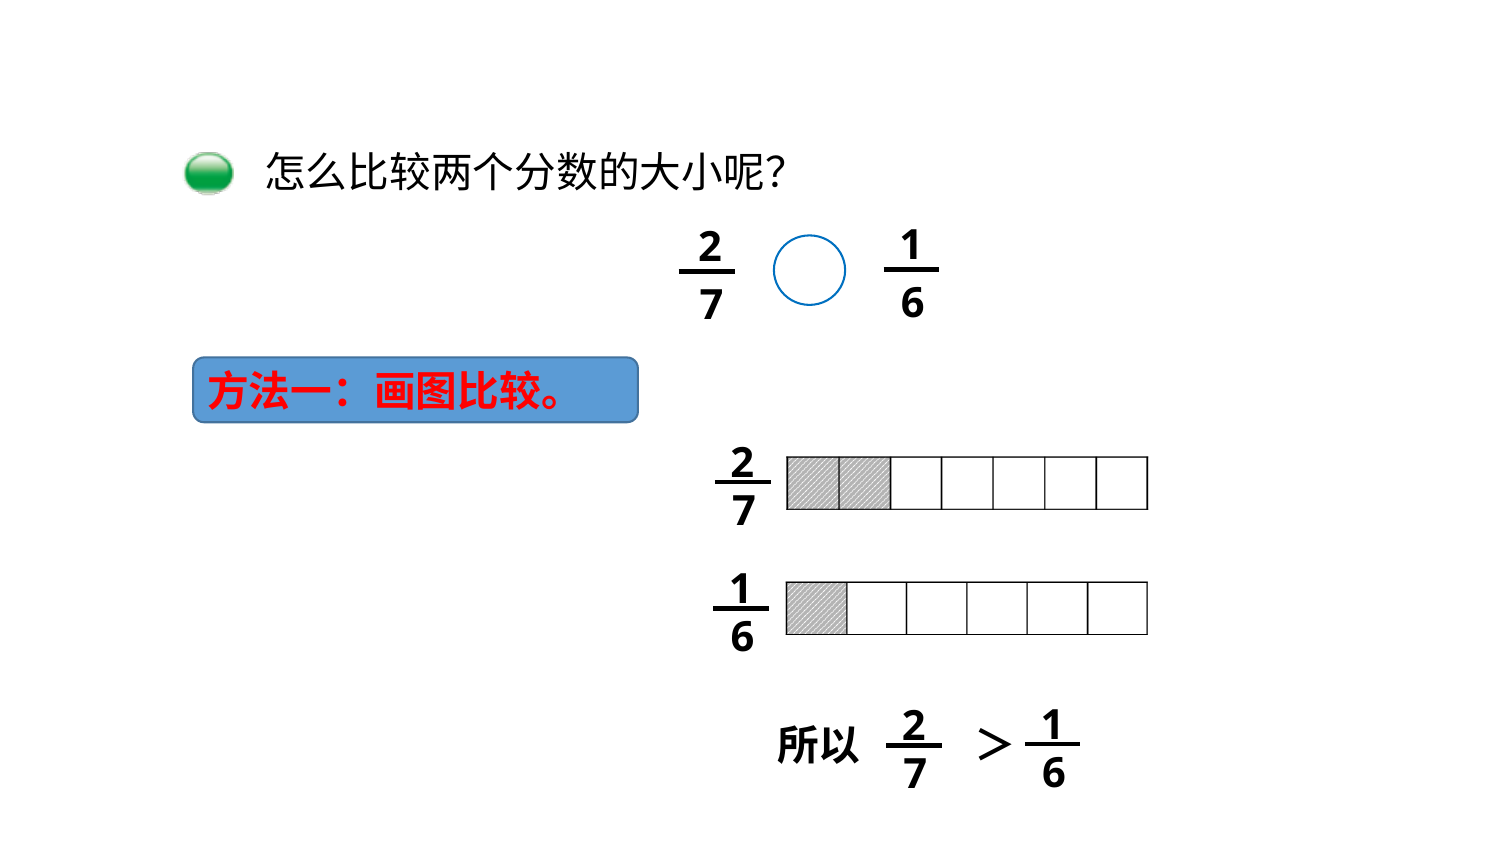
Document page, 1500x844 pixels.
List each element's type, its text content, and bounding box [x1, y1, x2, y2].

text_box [697, 428, 790, 542]
picture [180, 148, 234, 203]
text_box 方法一：画图比较。 [192, 356, 639, 424]
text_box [695, 554, 788, 668]
picture [790, 448, 1156, 518]
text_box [866, 210, 958, 335]
text_box ＞ [963, 713, 1007, 775]
text_box 所以 [766, 713, 868, 775]
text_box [1007, 690, 1099, 804]
text_box 怎么比较两个分数的大小呢？ [253, 125, 1443, 202]
picture [788, 573, 1156, 643]
text_box [772, 234, 847, 306]
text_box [868, 691, 961, 805]
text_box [665, 212, 757, 336]
